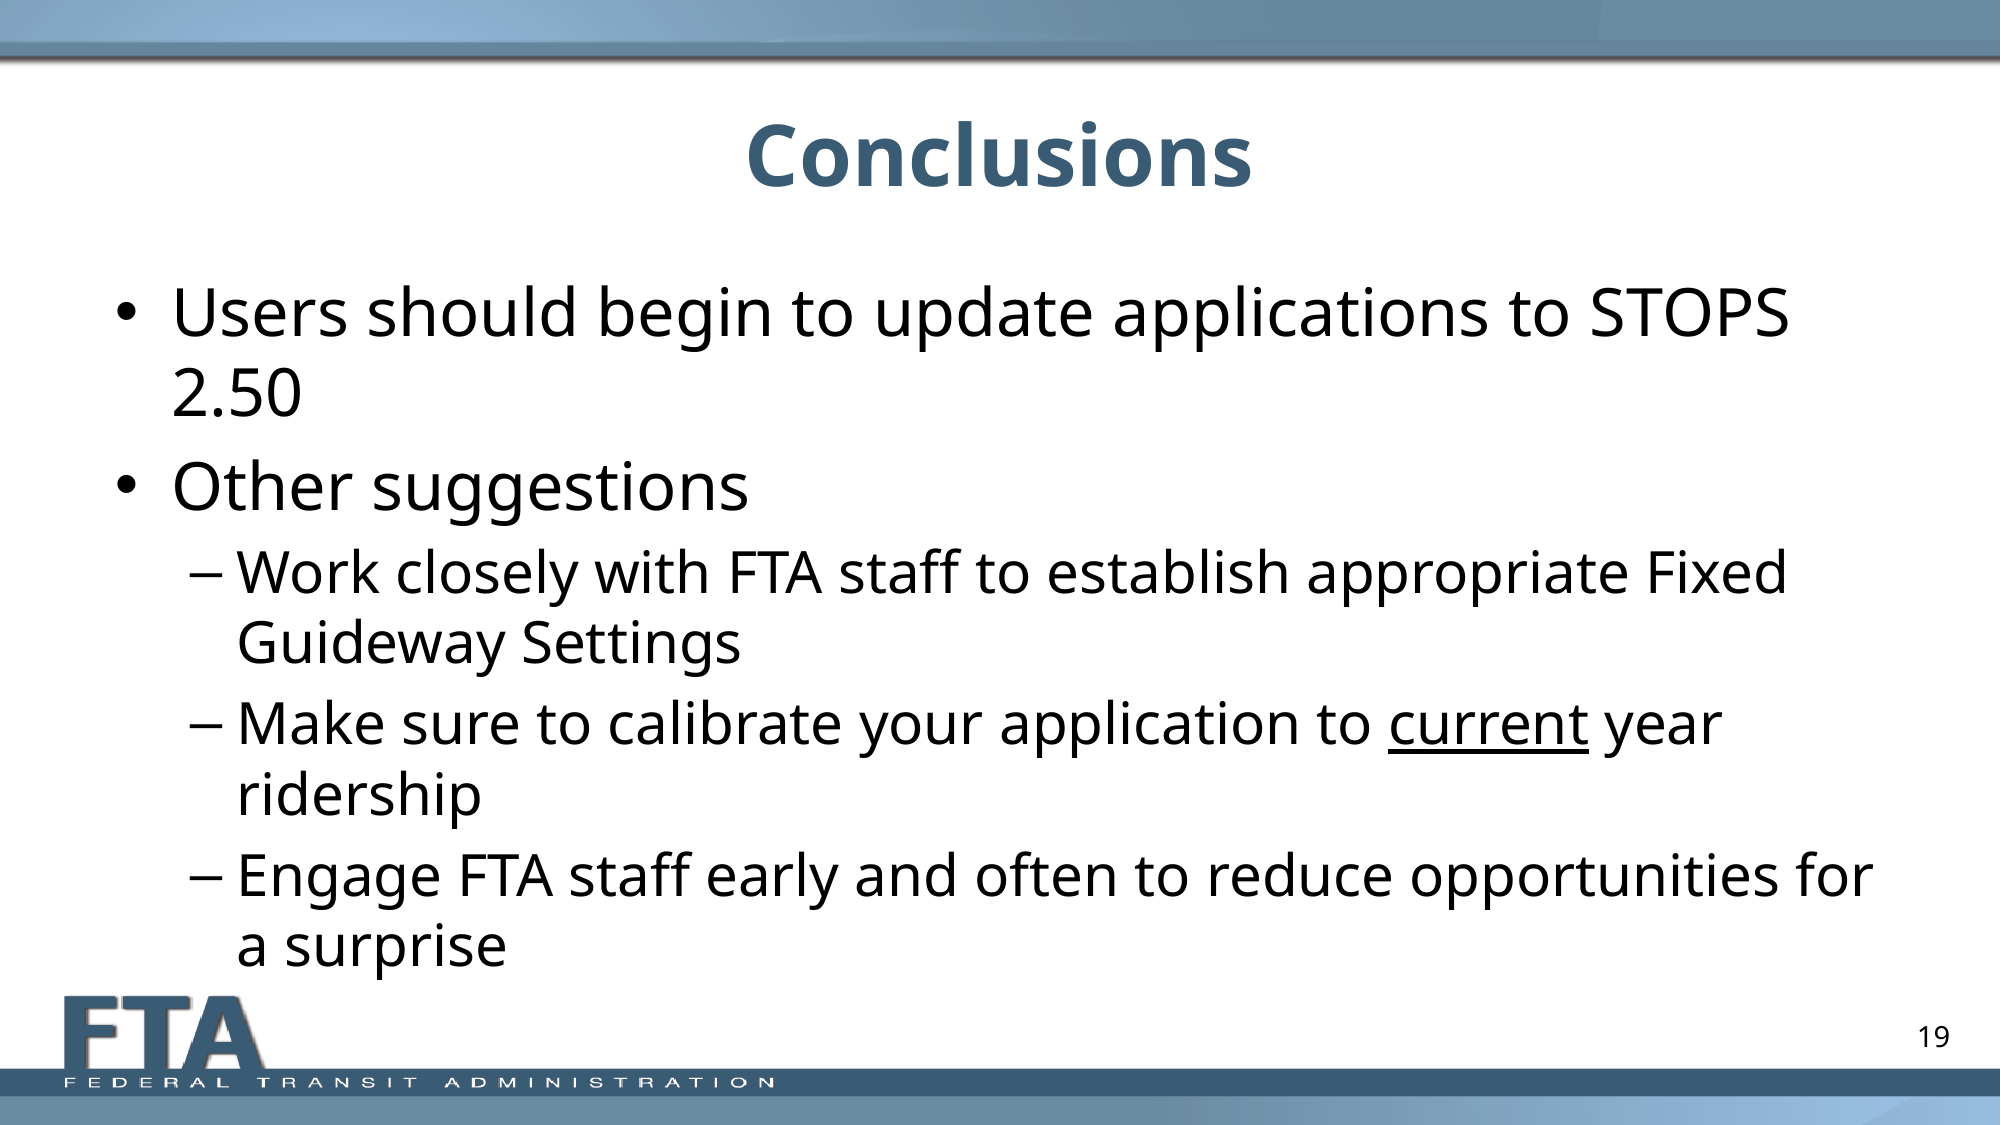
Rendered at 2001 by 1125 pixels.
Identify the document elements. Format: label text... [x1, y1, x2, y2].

picture [0, 0, 2000, 75]
title Conclusions [99, 71, 1900, 233]
list Users should begin to update applications to STOPS 2.50 Other suggestions Work closely with FTA staff to establish appropriate Fixed Guideway Settings Make sure to calibrate your application to current year ridership Engage FTA staff early and often to reduce opportunities for a surprise [99, 262, 1900, 1005]
picture [0, 992, 2000, 1125]
